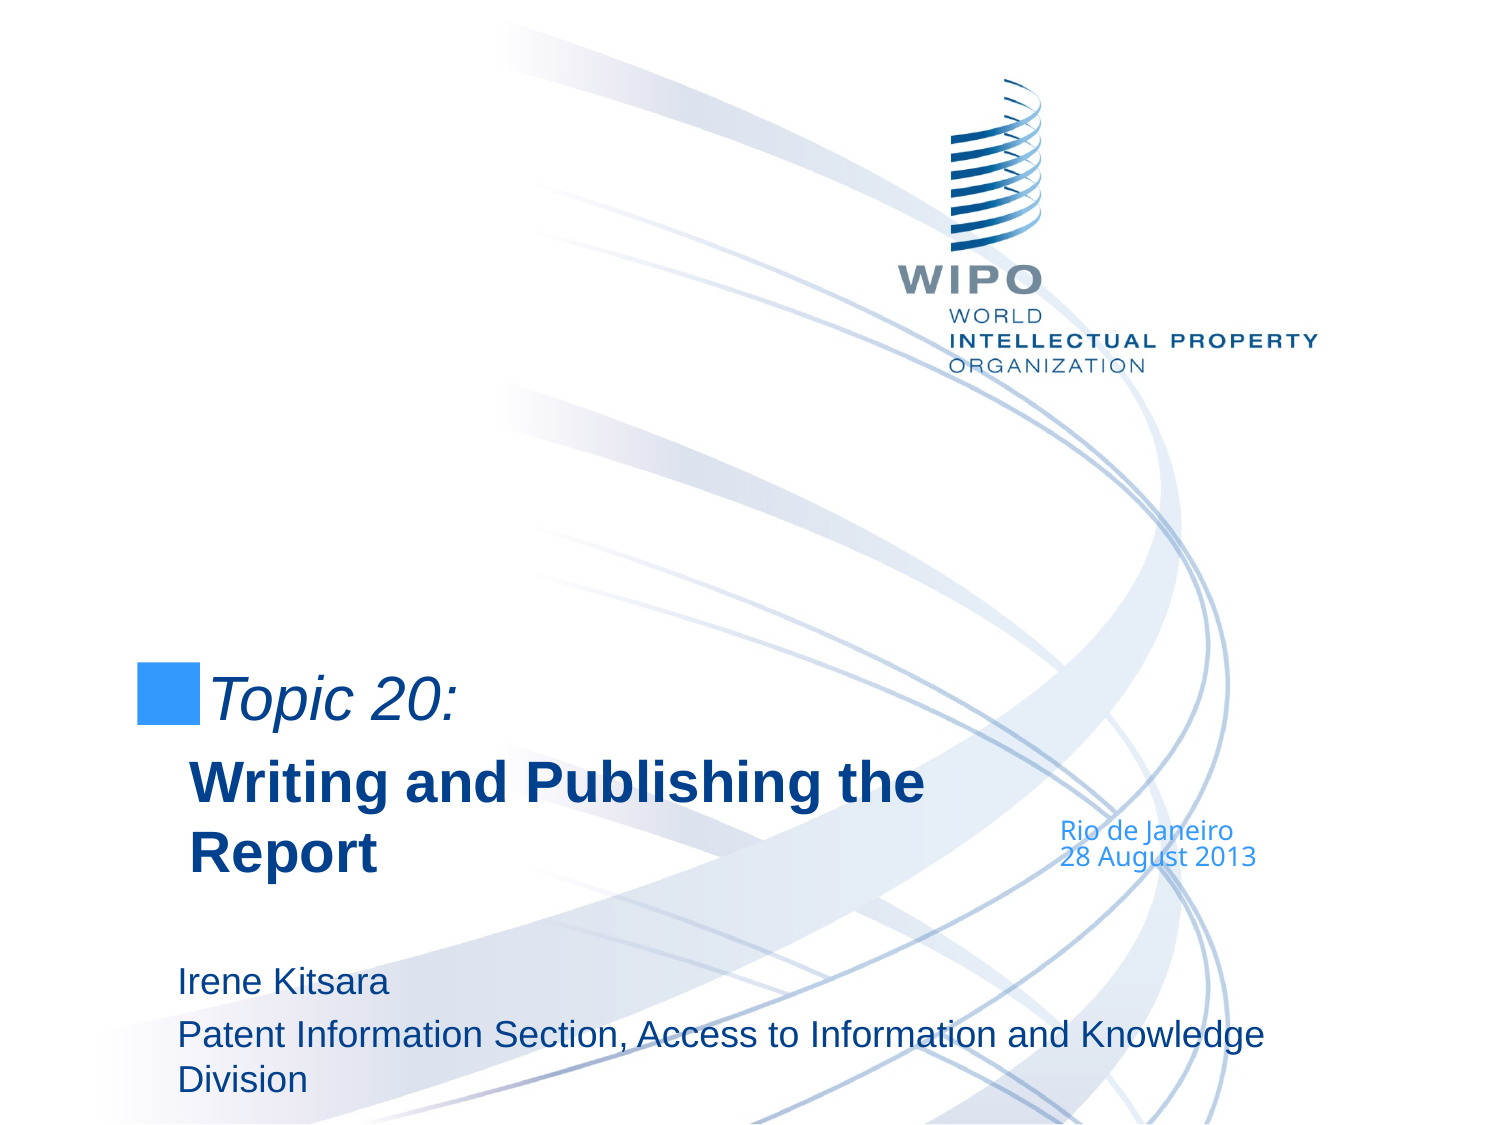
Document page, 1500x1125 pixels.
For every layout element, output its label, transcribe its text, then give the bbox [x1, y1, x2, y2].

subtitle Topic 20: Writing and Publishing the Report [174, 649, 1059, 949]
text_box Rio de Janeiro 28 August 2013 [1045, 822, 1378, 981]
picture [0, 0, 1500, 1125]
text_box [137, 662, 200, 725]
text_box Irene Kitsara Patent Information Section, Access to Information and Knowledge Division [162, 949, 1300, 1067]
